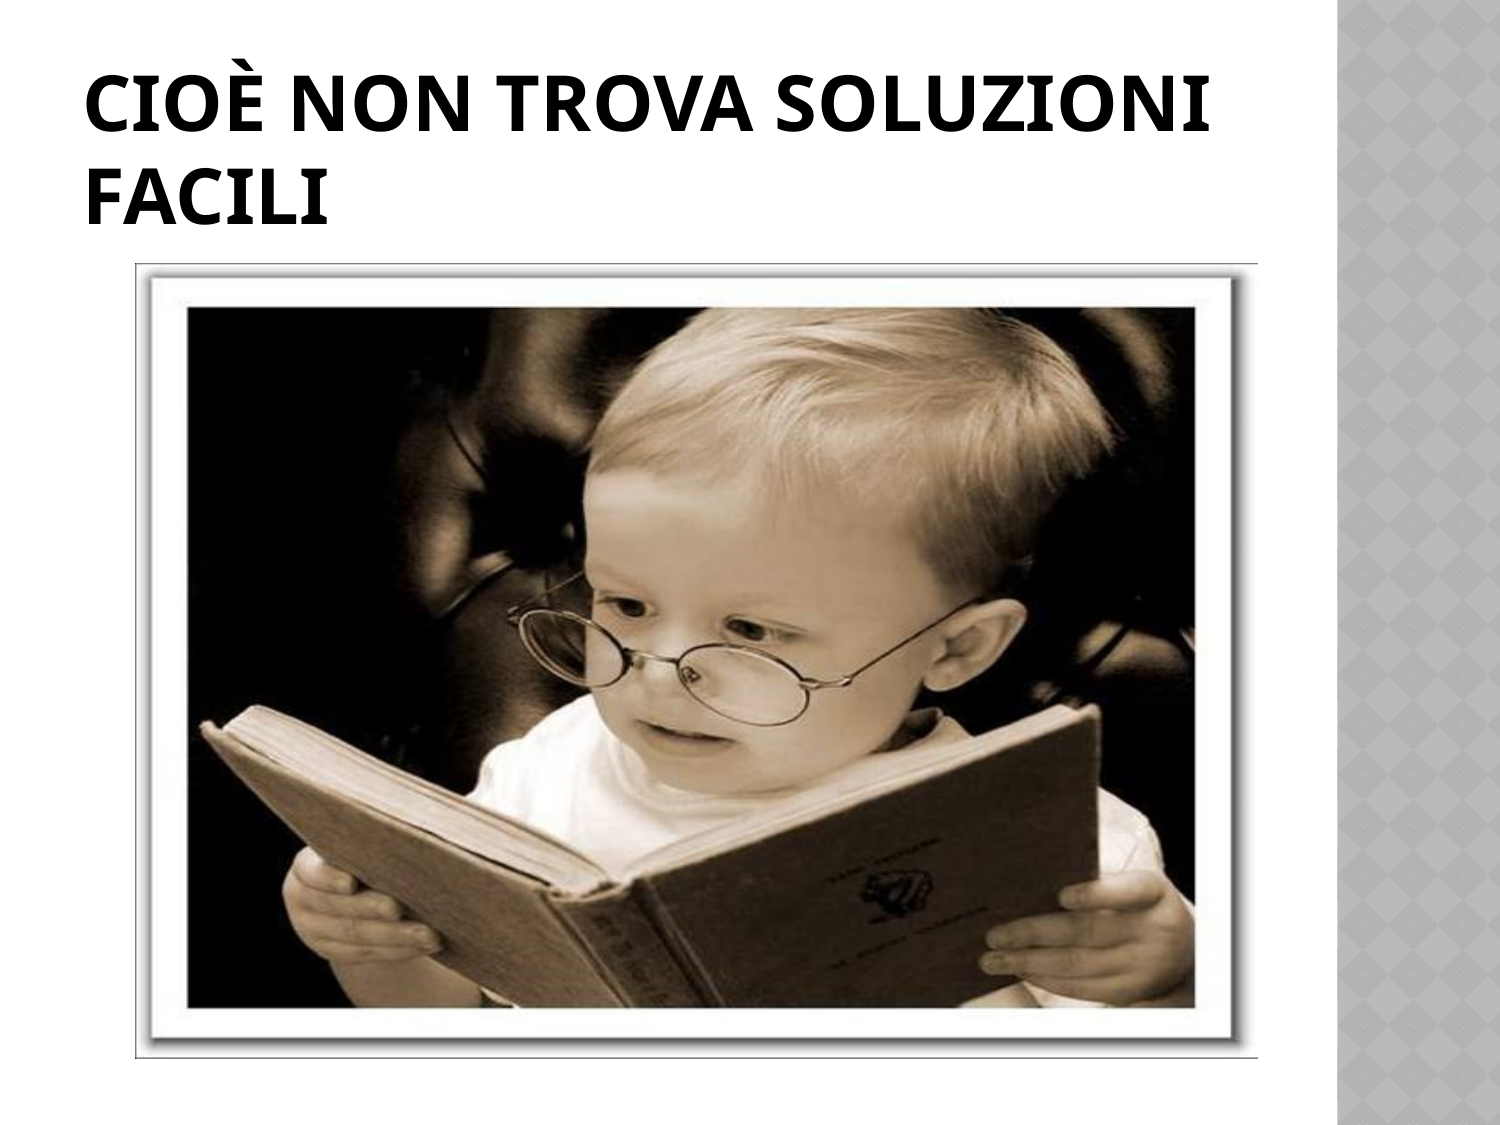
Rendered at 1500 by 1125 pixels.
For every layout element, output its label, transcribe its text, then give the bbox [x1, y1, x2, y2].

title Cioè non trova soluzioni facili [75, 52, 1263, 240]
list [135, 263, 1259, 1060]
